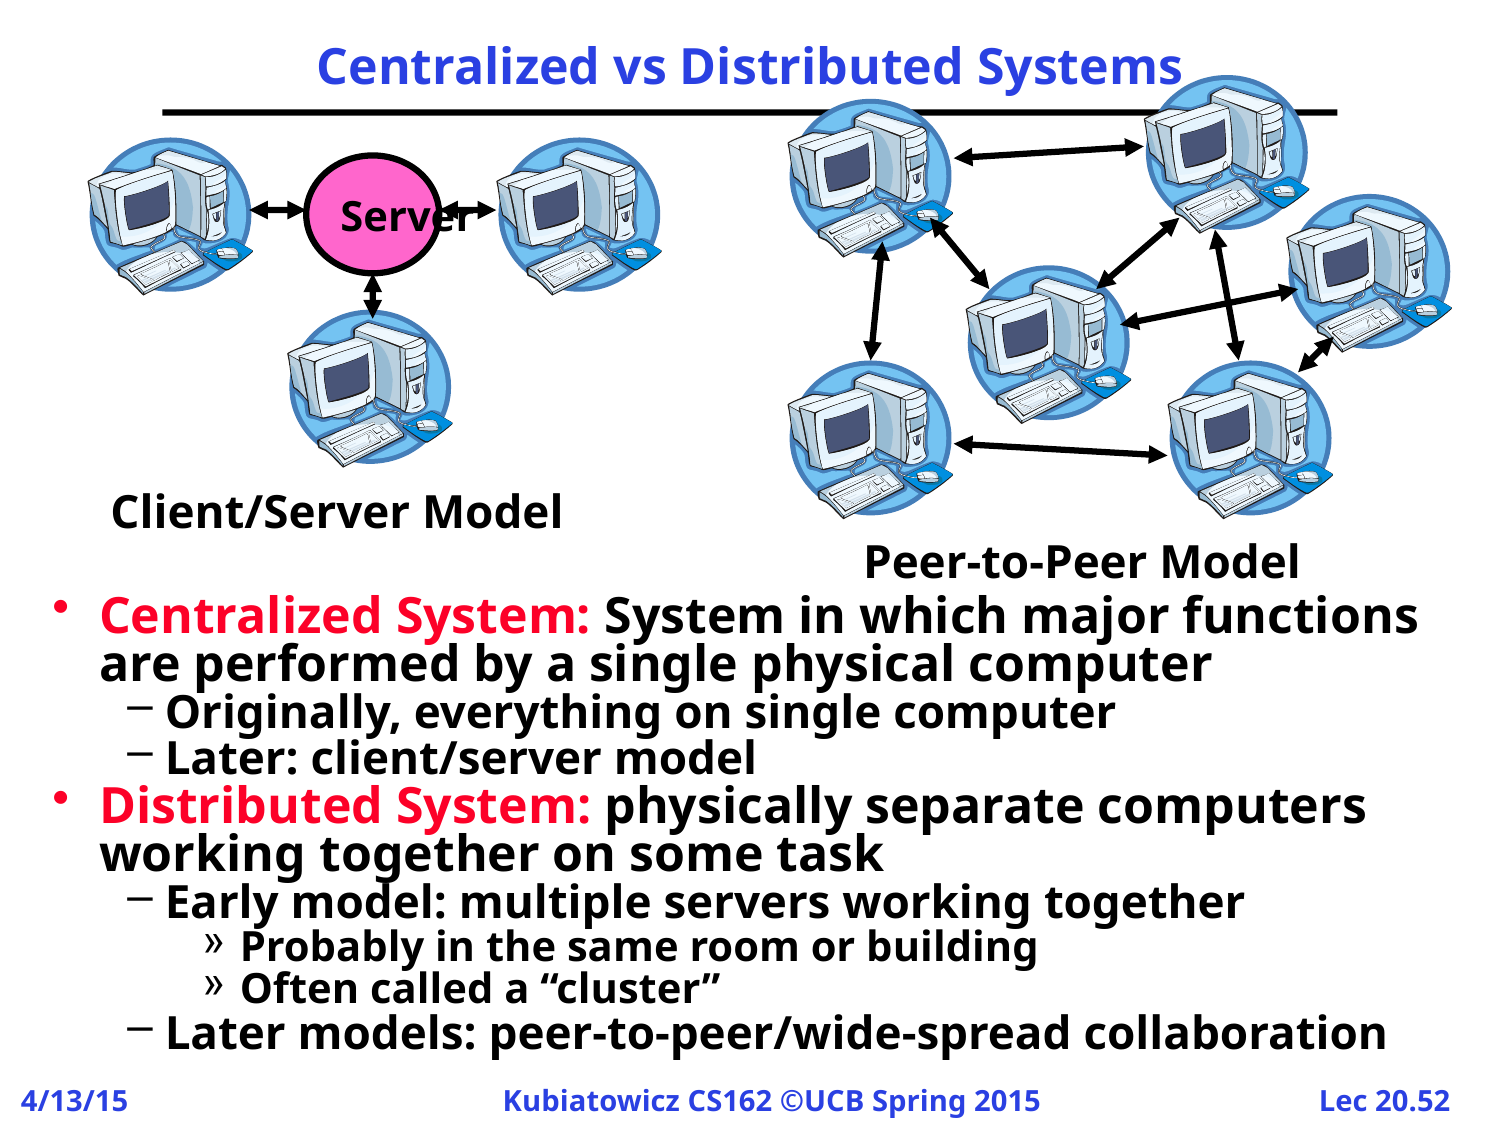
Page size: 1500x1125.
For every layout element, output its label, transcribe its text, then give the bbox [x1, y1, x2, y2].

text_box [87, 137, 662, 534]
list Centralized System: System in which major functions are performed by a single physical computer Originally, everything on single computer Later: client/server model Distributed System: physically separate computers working together on some task Early model: multiple servers working together Probably in the same room or building Often called a “cluster” Later models: peer-to-peer/wide-spread collaboration [37, 587, 1463, 1088]
title Centralized vs Distributed Systems [162, 24, 1338, 113]
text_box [787, 74, 1453, 584]
